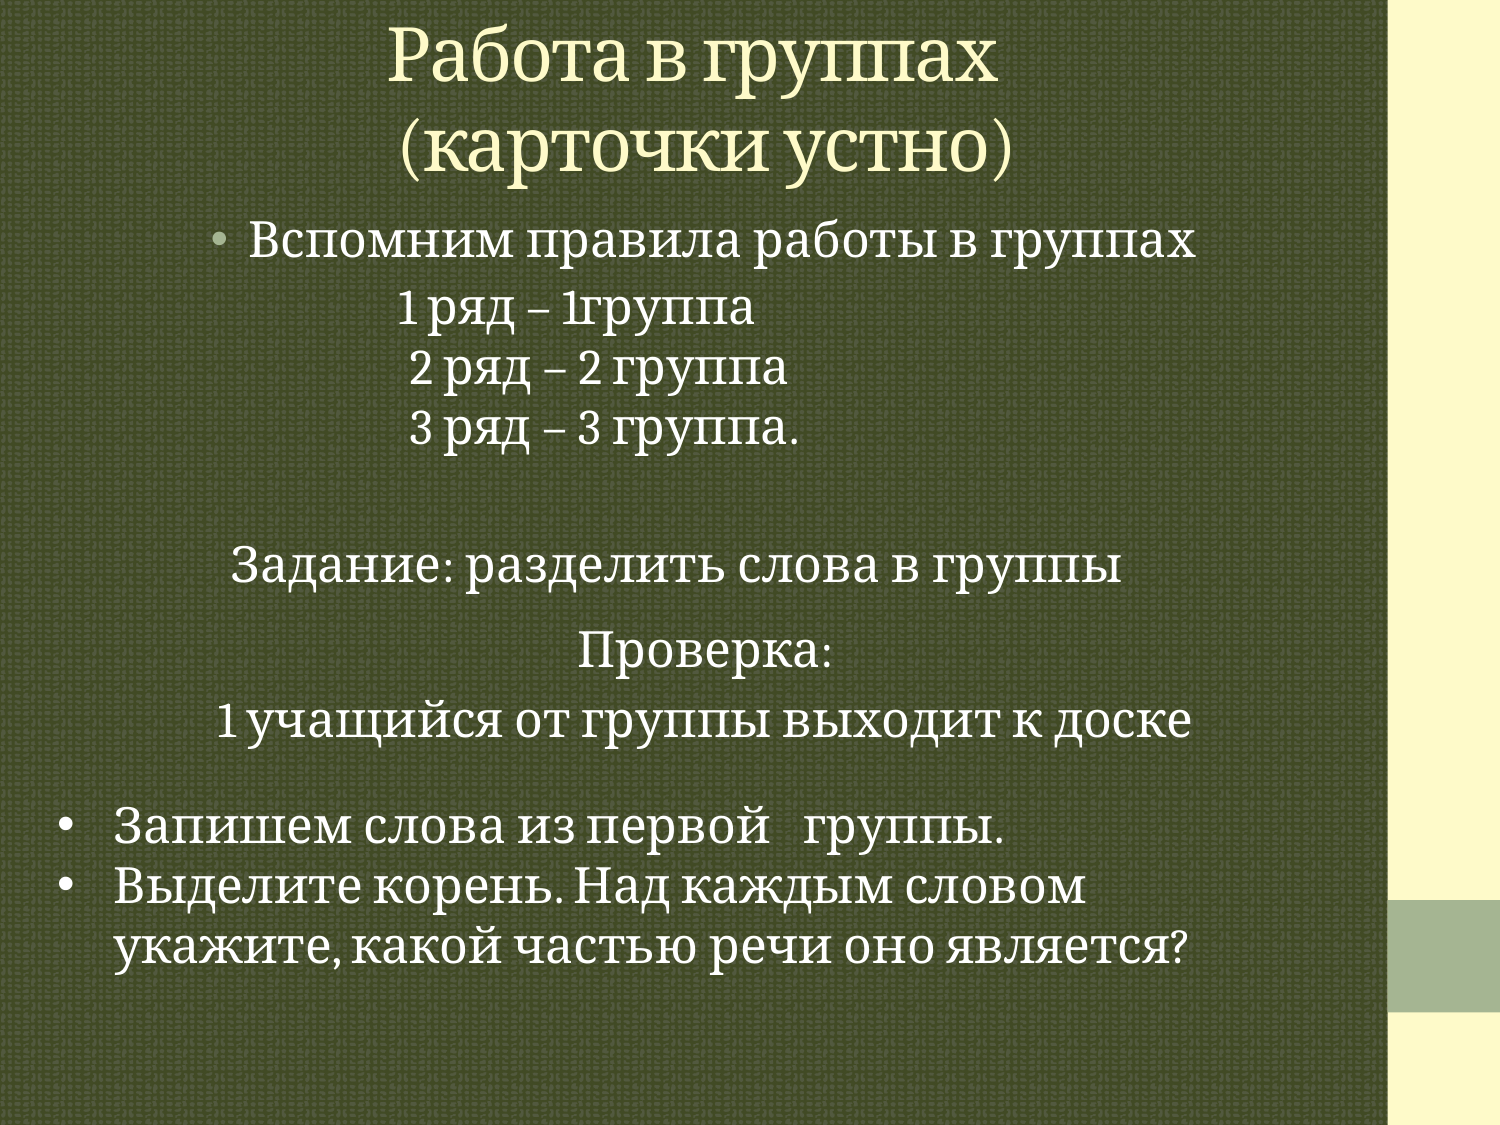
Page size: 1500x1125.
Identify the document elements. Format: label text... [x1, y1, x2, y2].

text_box Задание: разделить слова в группы [42, 524, 1293, 610]
text_box Запишем слова из первой группы. Выделите корень. Над каждым словом укажите, какой частью речи оно является? [42, 785, 1322, 981]
text_box 1 ряд – 1группа 2 ряд – 2 группа 3 ряд – 3 группа. [383, 267, 951, 522]
title Работа в группах (карточки устно) [74, 2, 1325, 191]
list Вспомним правила работы в группах [69, 200, 1320, 291]
text_box Проверка: 1 учащийся от группы выходит к доске [71, 609, 1322, 780]
